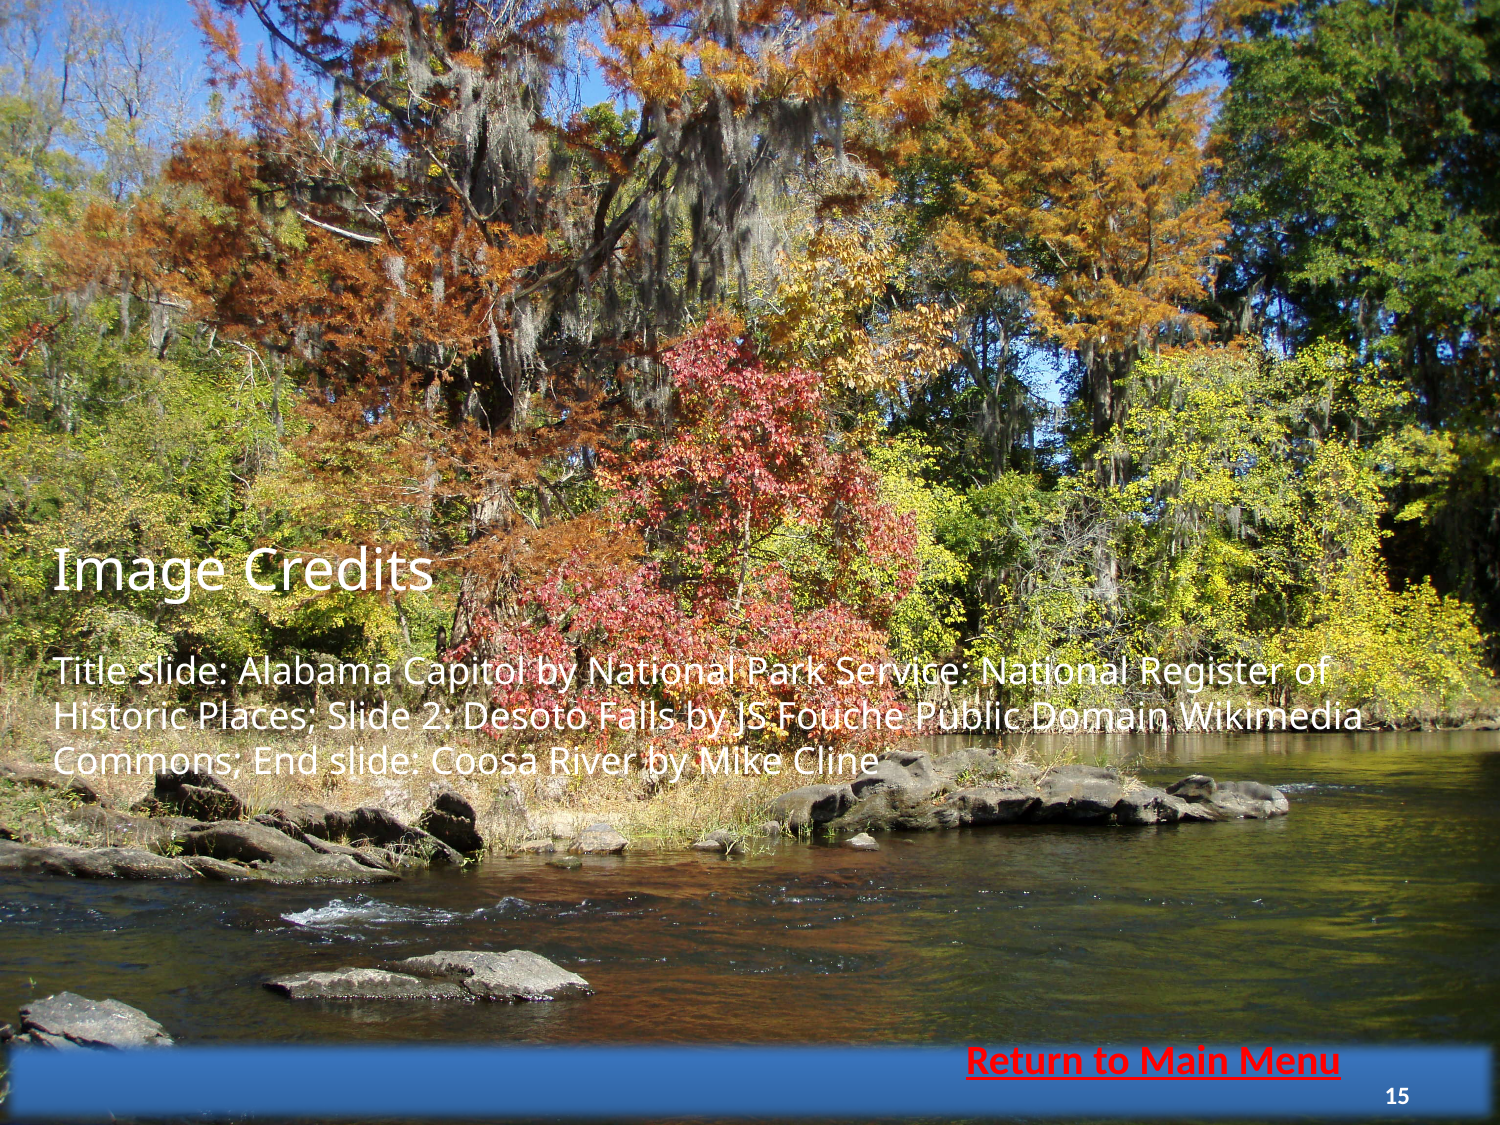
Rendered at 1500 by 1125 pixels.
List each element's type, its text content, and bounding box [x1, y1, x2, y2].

text_box Image Credits Title slide: Alabama Capitol by National Park Service: National Register of Historic Places; Slide 2: Desoto Falls by JS Fouche Public Domain Wikimedia Commons; End slide: Coosa River by Mike Cline [37, 525, 1463, 790]
picture [0, 0, 1500, 1125]
text_box Return to Main Menu [958, 1032, 1350, 1082]
